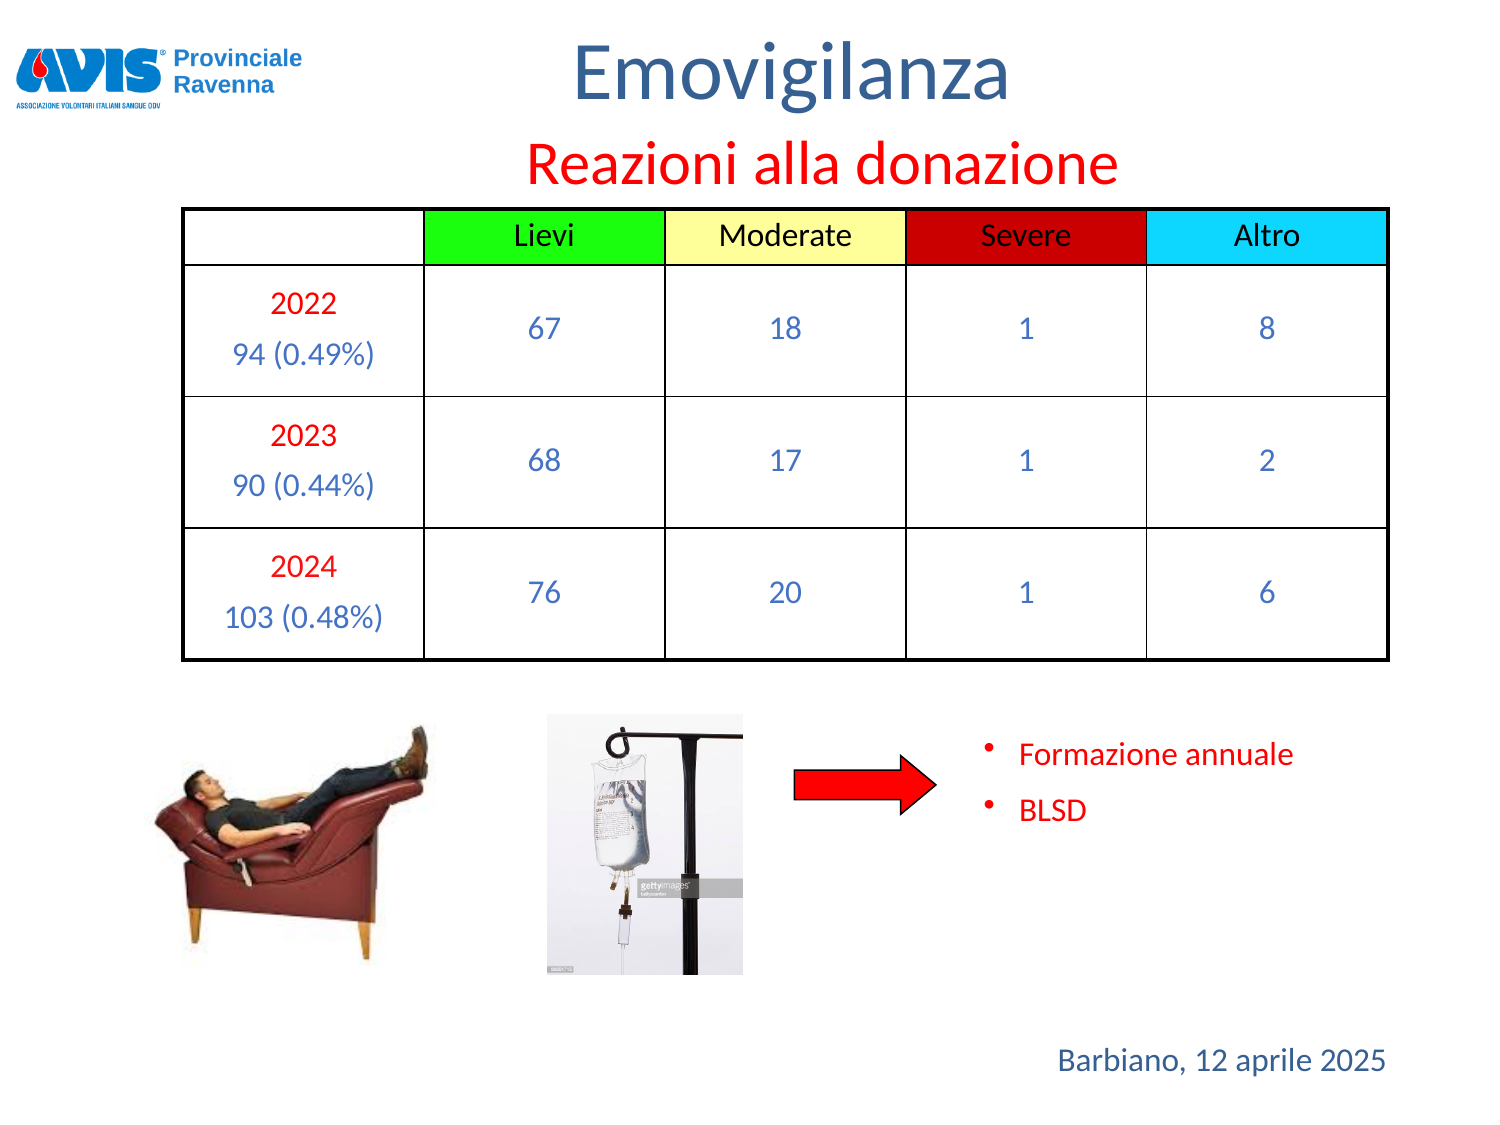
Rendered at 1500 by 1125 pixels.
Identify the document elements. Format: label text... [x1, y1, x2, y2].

table_cell 76 [425, 529, 664, 658]
text_box Formazione annuale BLSD [968, 724, 1454, 836]
table_cell 2022 94 (0.49%) [185, 266, 423, 396]
table_cell 6 [1147, 529, 1386, 658]
text_box Barbiano, 12 aprile 2025 [1042, 1030, 1403, 1086]
table_cell 67 [425, 266, 664, 396]
table_header Lievi [425, 211, 664, 264]
picture [106, 686, 544, 977]
table_cell 20 [666, 529, 905, 658]
table_cell 2 [1147, 397, 1386, 527]
text_box [794, 755, 936, 815]
table_cell 1 [907, 397, 1146, 527]
table_cell 1 [907, 266, 1146, 396]
table_cell 8 [1147, 266, 1386, 396]
text_box Emovigilanza [117, 20, 1500, 125]
picture [12, 38, 305, 118]
table_cell 17 [666, 397, 905, 527]
table_header Moderate [666, 211, 905, 264]
table_header Severe [907, 211, 1146, 264]
text_box Reazioni alla donazione [181, 125, 1481, 206]
table_cell 1 [907, 529, 1146, 658]
table_header [185, 211, 423, 264]
table_header Altro [1147, 211, 1386, 264]
table_cell 18 [666, 266, 905, 396]
table_cell 2024 103 (0.48%) [185, 529, 423, 658]
table_cell 68 [425, 397, 664, 527]
table_cell 2023 90 (0.44%) [185, 397, 423, 527]
picture [547, 714, 743, 975]
